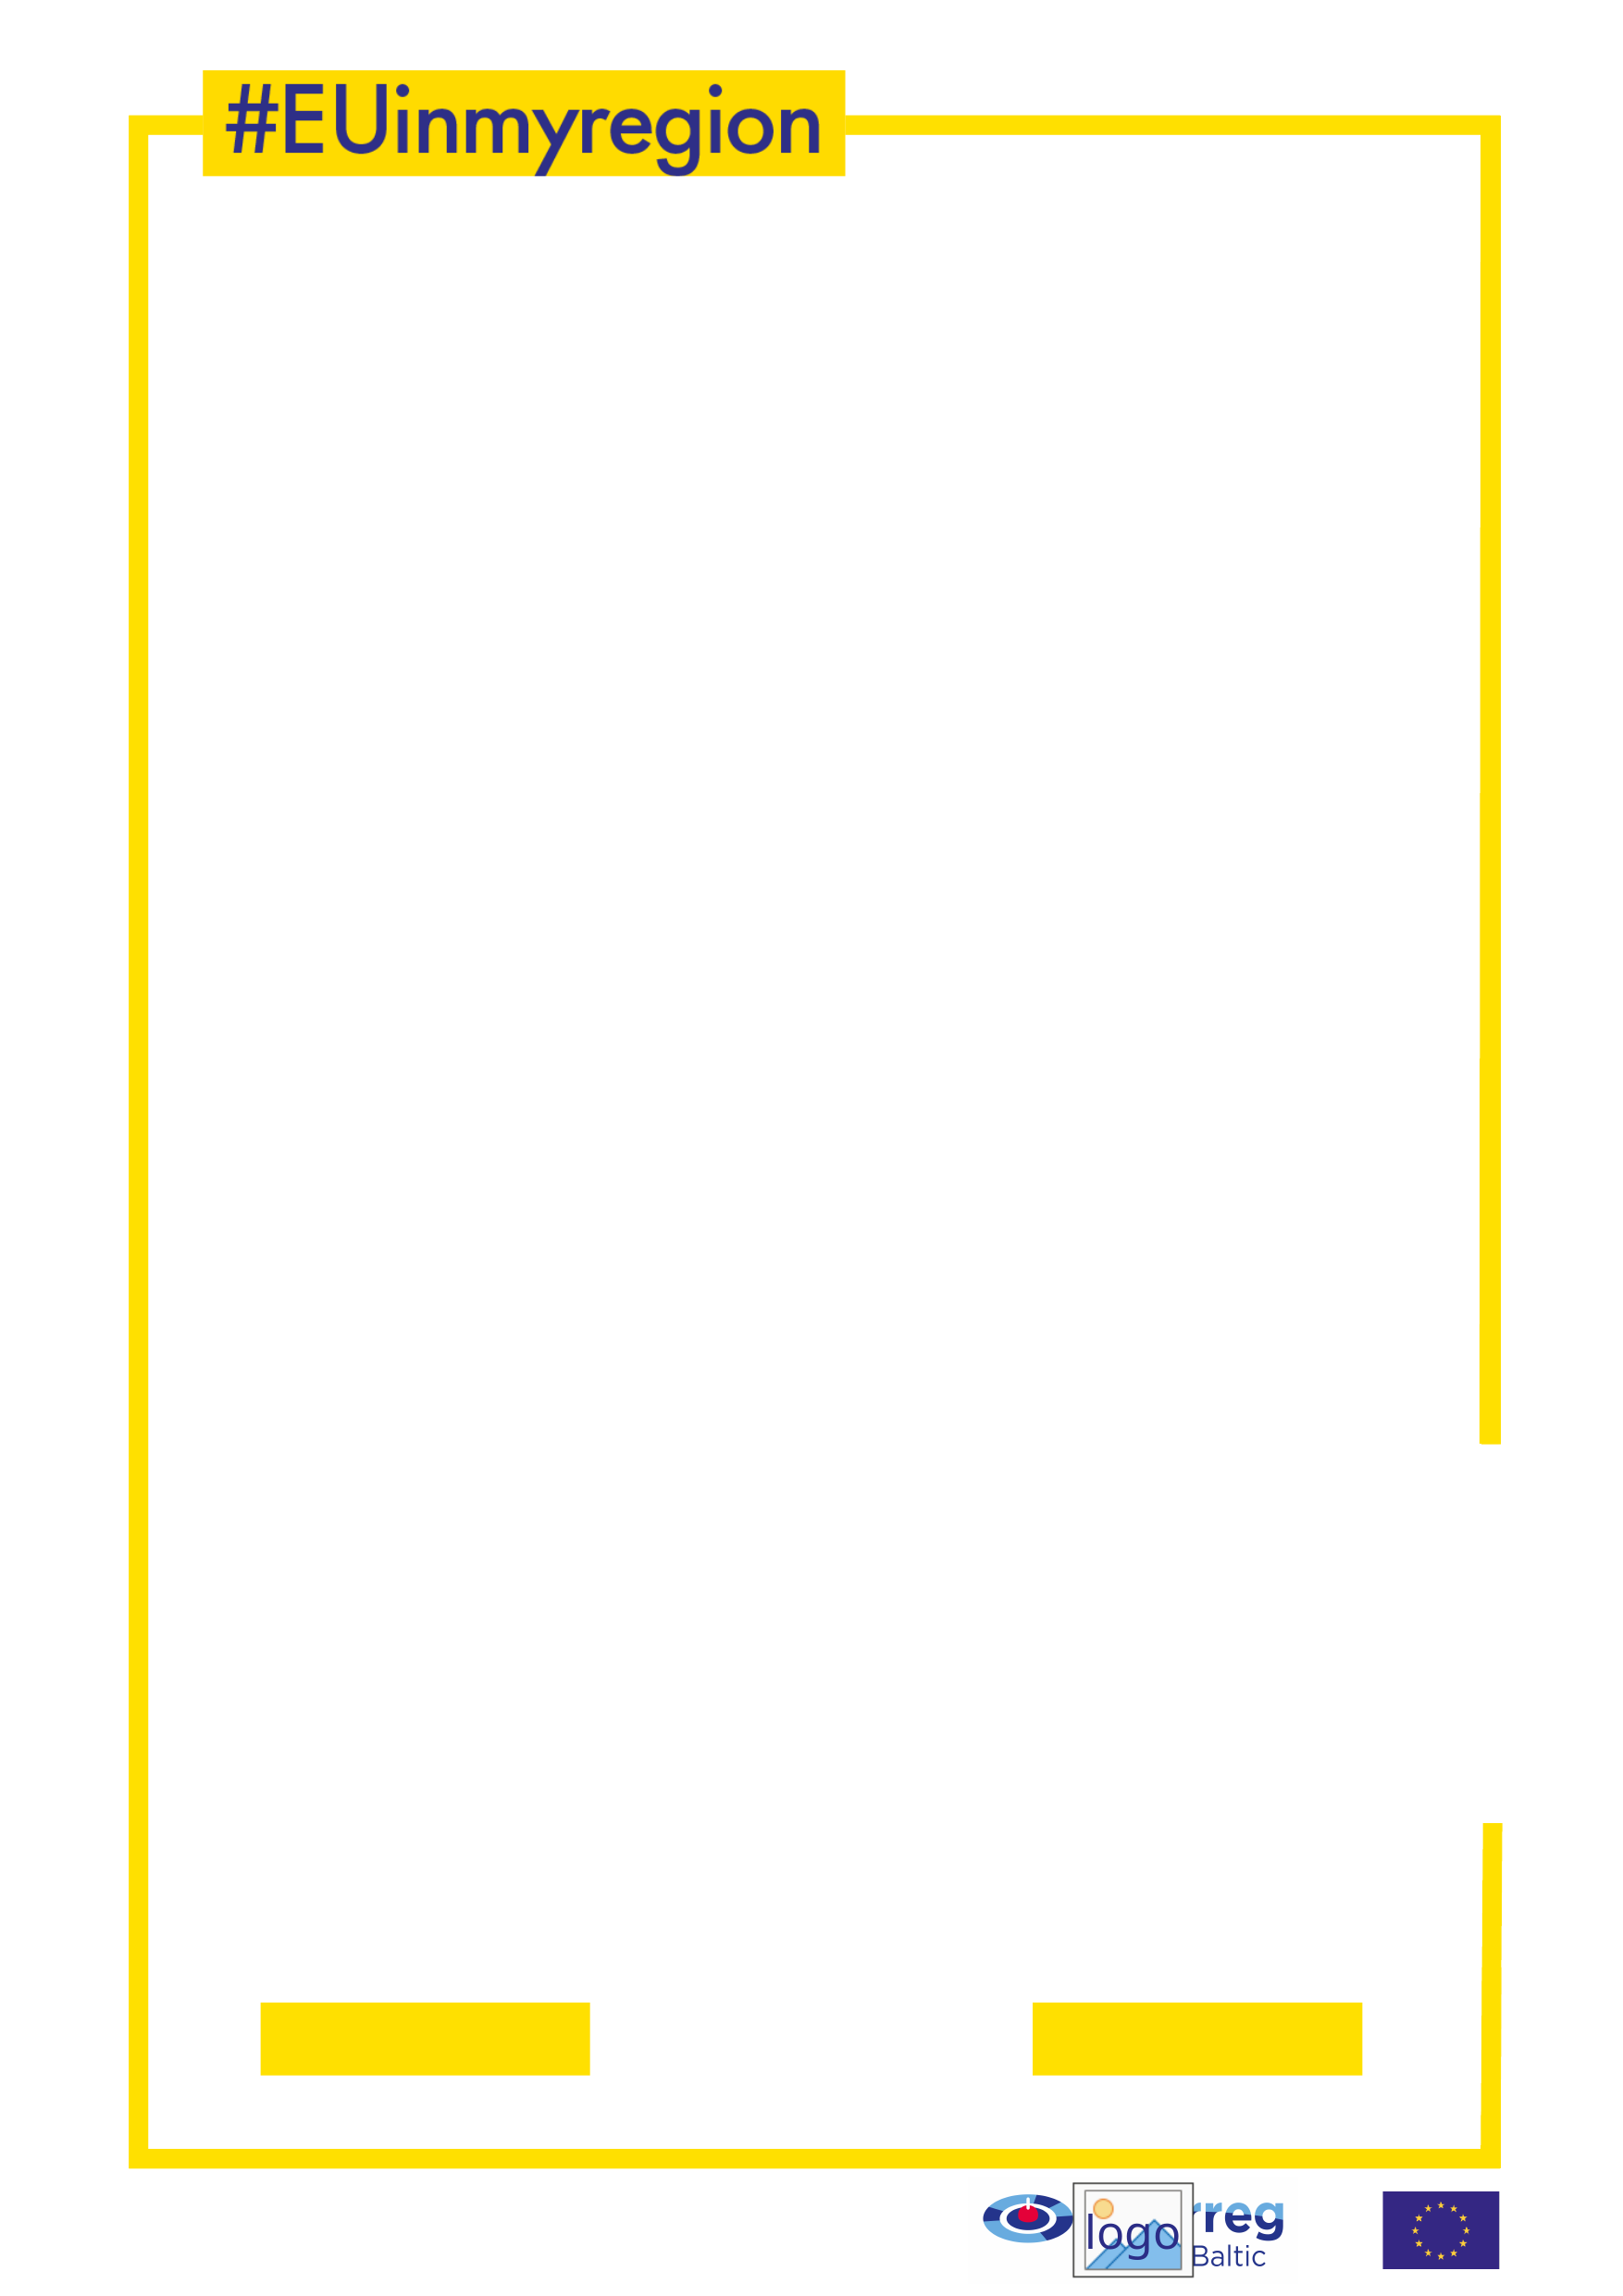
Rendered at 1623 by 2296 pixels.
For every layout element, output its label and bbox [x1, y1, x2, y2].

text_box [138, 1382, 1493, 2159]
picture [968, 2177, 1298, 2284]
picture [0, 0, 1623, 1382]
picture [1381, 2191, 1500, 2269]
